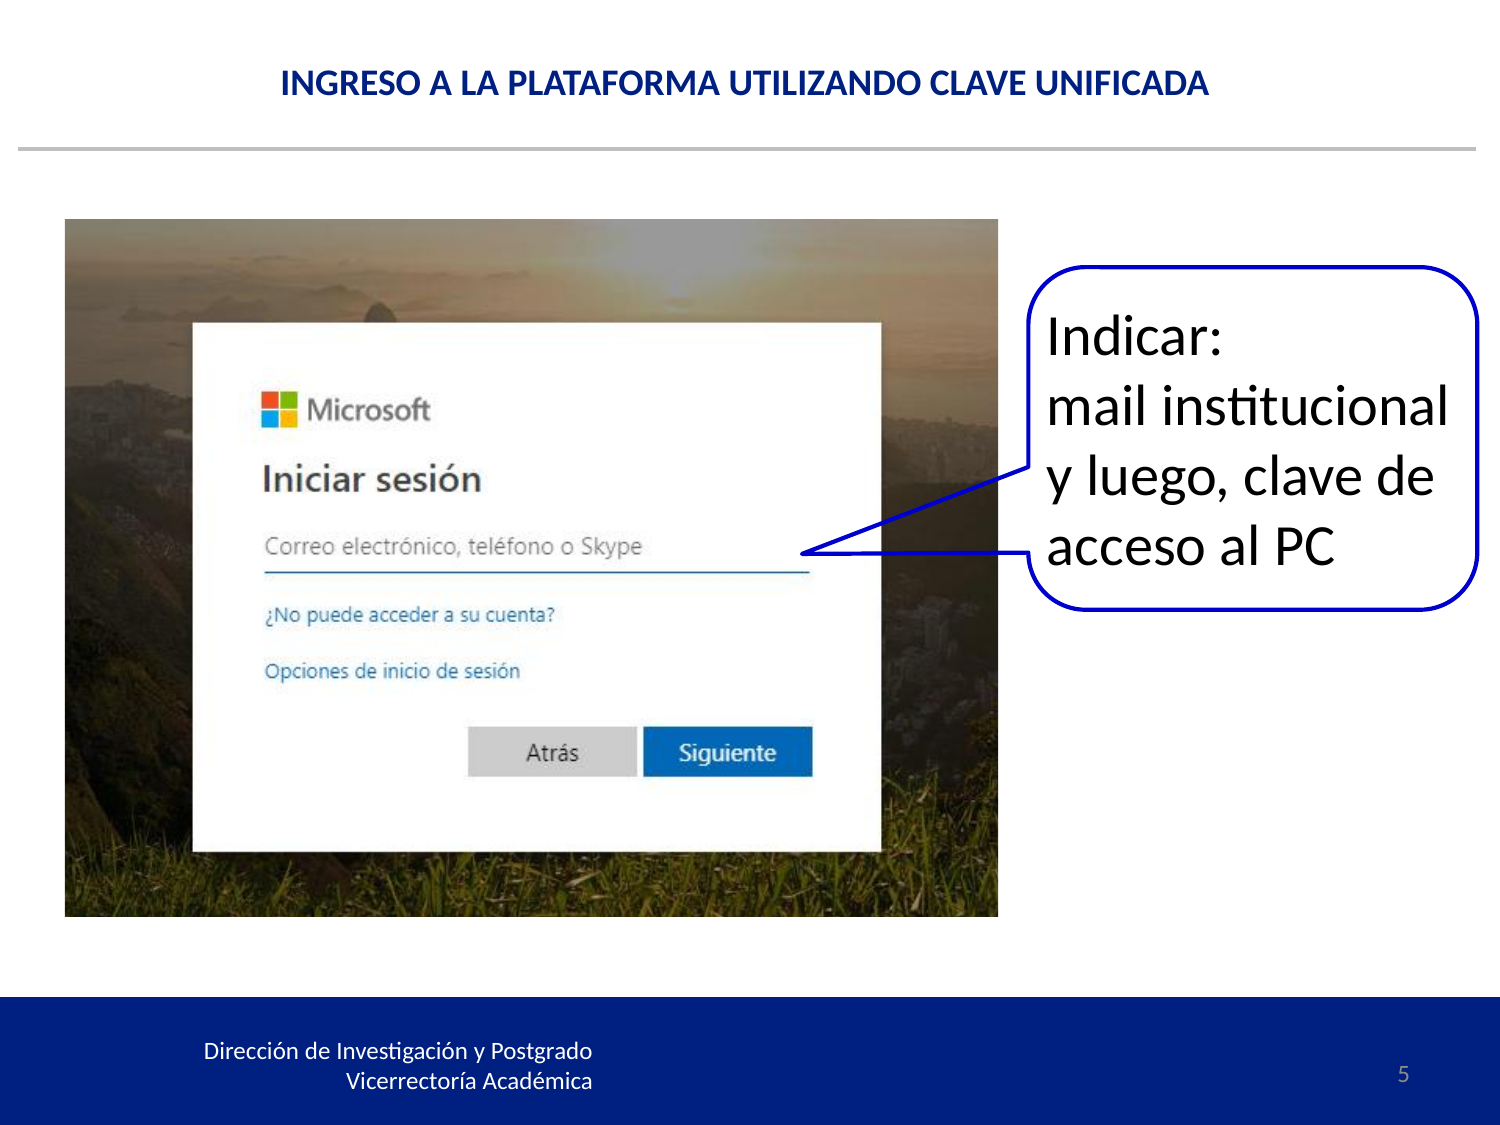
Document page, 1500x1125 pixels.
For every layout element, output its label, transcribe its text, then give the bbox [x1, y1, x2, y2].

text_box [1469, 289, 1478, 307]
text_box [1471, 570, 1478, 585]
text_box [1004, 265, 1480, 612]
text_box INGRESO A LA PLATAFORMA UTILIZANDO CLAVE UNIFICADA [44, 30, 1455, 112]
slide_number 5 [1074, 1042, 1425, 1103]
picture [64, 219, 999, 918]
